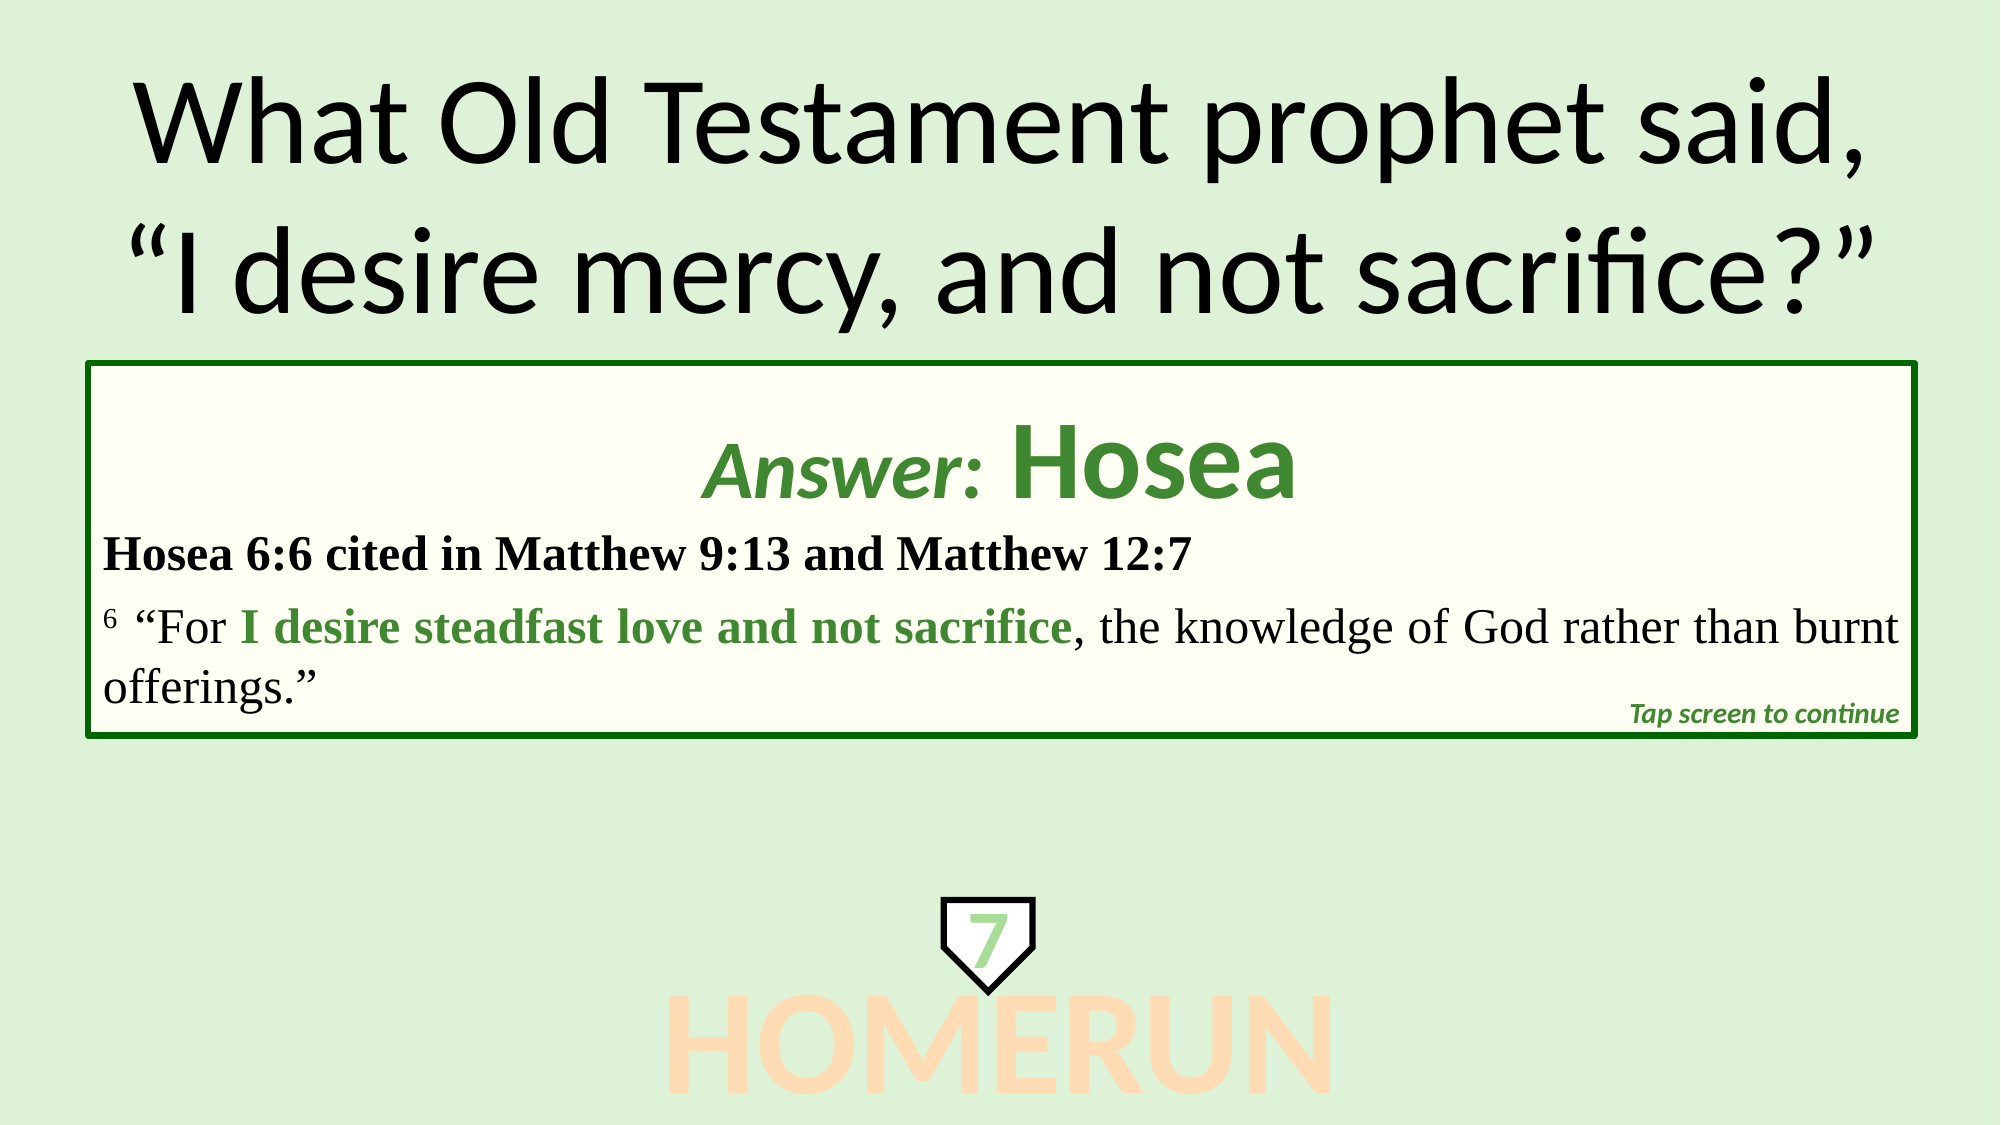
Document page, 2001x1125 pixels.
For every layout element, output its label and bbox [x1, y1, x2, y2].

text_box [0, 0, 2000, 1125]
